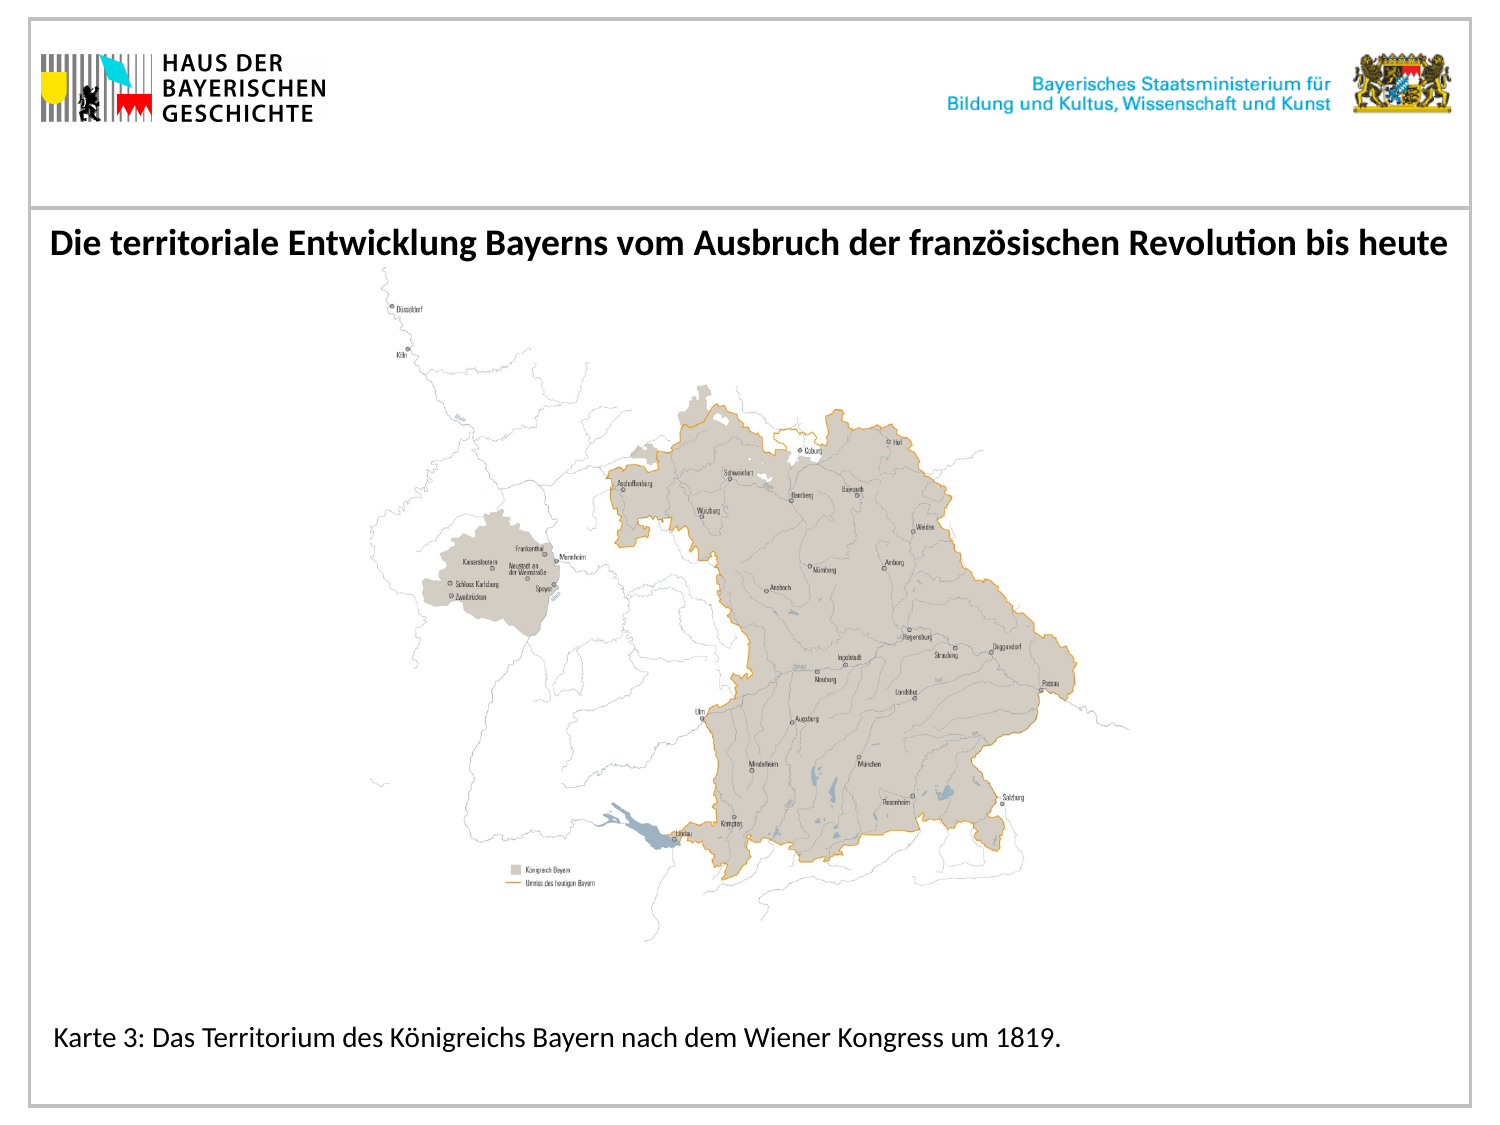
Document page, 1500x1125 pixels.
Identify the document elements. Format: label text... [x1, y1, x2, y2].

text_box Die territoriale Entwicklung Bayerns vom Ausbruch der französischen Revolution bis heute [29, 152, 1471, 329]
text_box [29, 19, 1471, 152]
text_box [29, 329, 1471, 1106]
text_box Karte 3: Das Territorium des Königreichs Bayern nach dem Wiener Kongress um 1819. [38, 1011, 1462, 1061]
picture [41, 54, 326, 122]
picture [370, 266, 1130, 1026]
picture [910, 35, 1464, 140]
